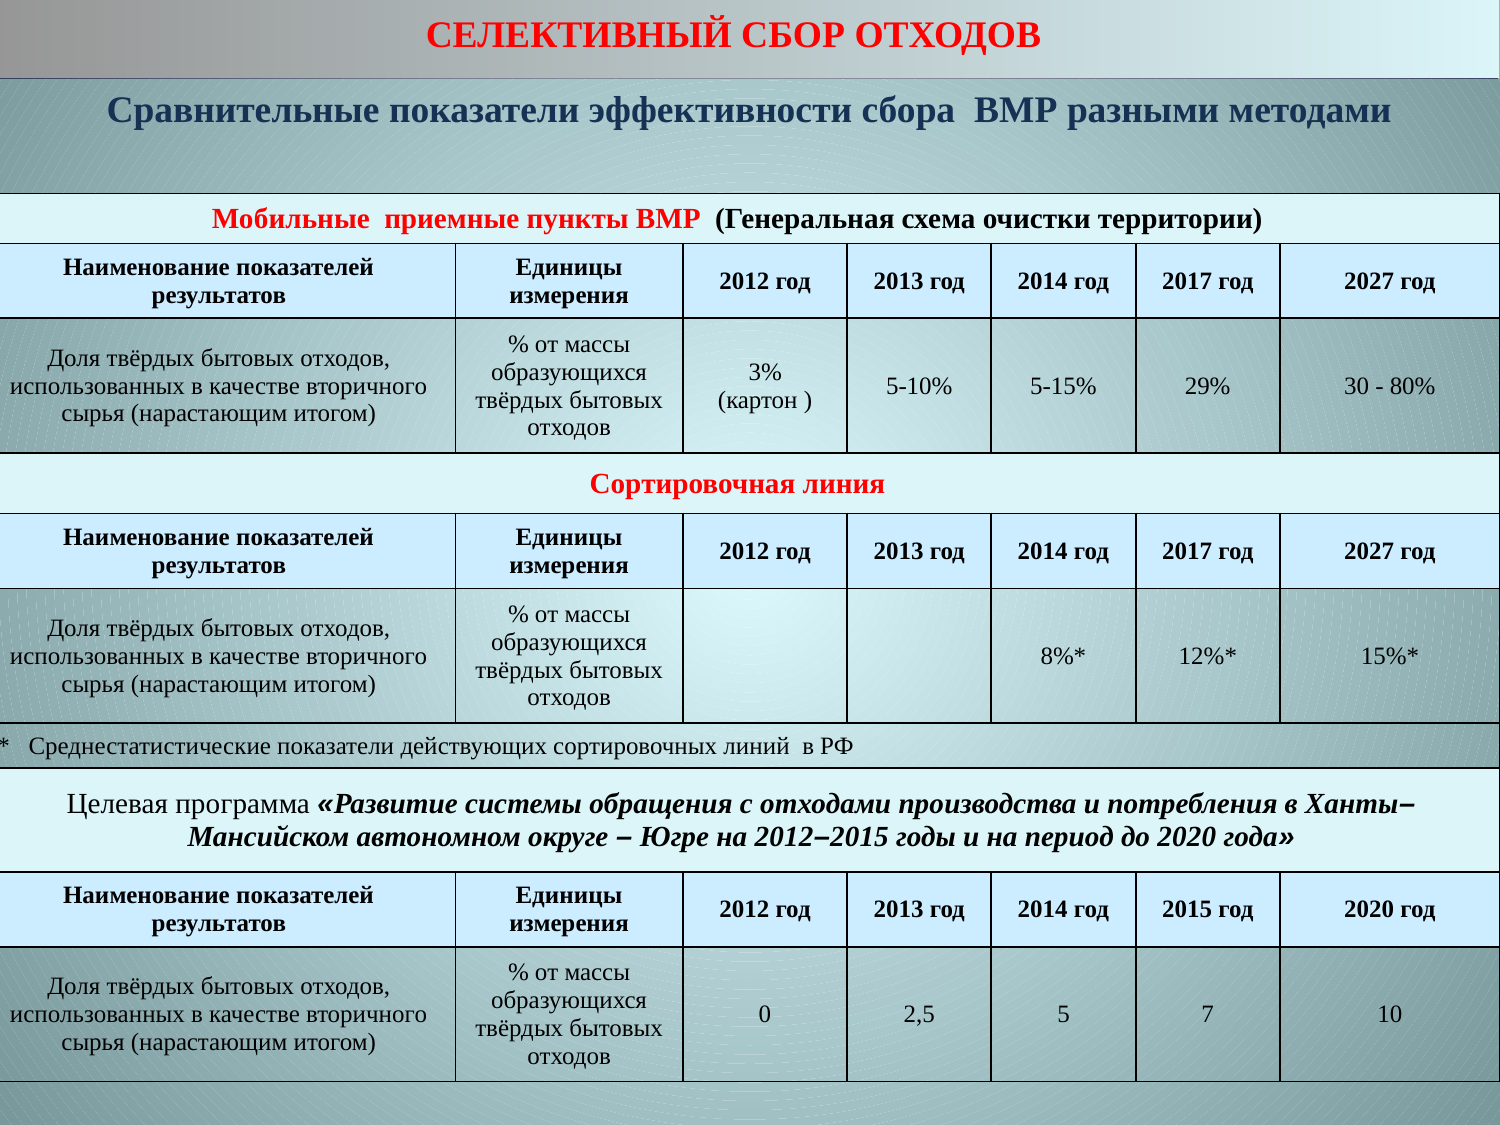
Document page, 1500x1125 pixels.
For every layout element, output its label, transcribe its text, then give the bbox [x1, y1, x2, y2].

table_cell 10 [1281, 948, 1499, 1081]
table_cell Наименование показателей результатов [0, 873, 455, 946]
table_cell 2014 год [992, 514, 1135, 588]
table_cell [848, 589, 990, 722]
table_cell 2012 год [684, 873, 846, 946]
table_cell Доля твёрдых бытовых отходов, использованных в качестве вторичного сырья (нарастающим итогом) [0, 319, 455, 452]
table_cell Целевая программа «Развитие системы обращения с отходами производства и потребления в Ханты–Мансийском автономном округе – Югре на 2012–2015 годы и на период до 2020 года» [0, 769, 1499, 871]
table_cell Доля твёрдых бытовых отходов, использованных в качестве вторичного сырья (нарастающим итогом) [0, 948, 455, 1081]
table_cell 2013 год [848, 873, 990, 946]
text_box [0, 0, 1500, 79]
table_cell 2015 год [1137, 873, 1279, 946]
table_cell 3% (картон ) [684, 319, 846, 452]
table_cell 5-10% [848, 319, 990, 452]
table_cell Единицы измерения [456, 873, 682, 946]
table_cell 29% [1137, 319, 1279, 452]
table_cell 15%* [1281, 589, 1499, 722]
text_box Сравнительные показатели эффективности сбора ВМР разными методами [31, 88, 1468, 138]
table_cell 2013 год [848, 514, 990, 588]
table_cell 0 [684, 948, 846, 1081]
table_cell 5 [992, 948, 1135, 1081]
table_cell 2027 год [1281, 514, 1499, 588]
table_cell 12%* [1137, 589, 1279, 722]
table_cell Доля твёрдых бытовых отходов, использованных в качестве вторичного сырья (нарастающим итогом) [0, 589, 455, 722]
table_cell 2014 год [992, 873, 1135, 946]
table_cell 2017 год [1137, 514, 1279, 588]
table_cell 2012 год [684, 244, 846, 317]
table_cell 2020 год [1281, 873, 1499, 946]
table_cell Единицы измерения [456, 244, 682, 317]
table_cell 30 - 80% [1281, 319, 1499, 452]
table_cell % от массы образующихся твёрдых бытовых отходов [456, 319, 682, 452]
table_cell Единицы измерения [456, 514, 682, 588]
table_cell 2014 год [992, 244, 1135, 317]
table_cell Наименование показателей результатов [0, 244, 455, 317]
table_cell Сортировочная линия [0, 454, 1499, 513]
table_header Мобильные приемные пункты ВМР (Генеральная схема очистки территории) [0, 194, 1499, 243]
table_cell Наименование показателей результатов [0, 514, 455, 588]
table_cell 7 [1137, 948, 1279, 1081]
table_cell [684, 589, 846, 722]
table_cell 2,5 [848, 948, 990, 1081]
table_cell 2012 год [684, 514, 846, 588]
table_cell 8%* [992, 589, 1135, 722]
table_cell 2027 год [1281, 244, 1499, 317]
table_cell 2017 год [1137, 244, 1279, 317]
table_cell 2013 год [848, 244, 990, 317]
table_cell 5-15% [992, 319, 1135, 452]
table_cell * Среднестатистические показатели действующих сортировочных линий в РФ [0, 724, 1499, 767]
table_cell % от массы образующихся твёрдых бытовых отходов [456, 589, 682, 722]
table_cell % от массы образующихся твёрдых бытовых отходов [456, 948, 682, 1081]
